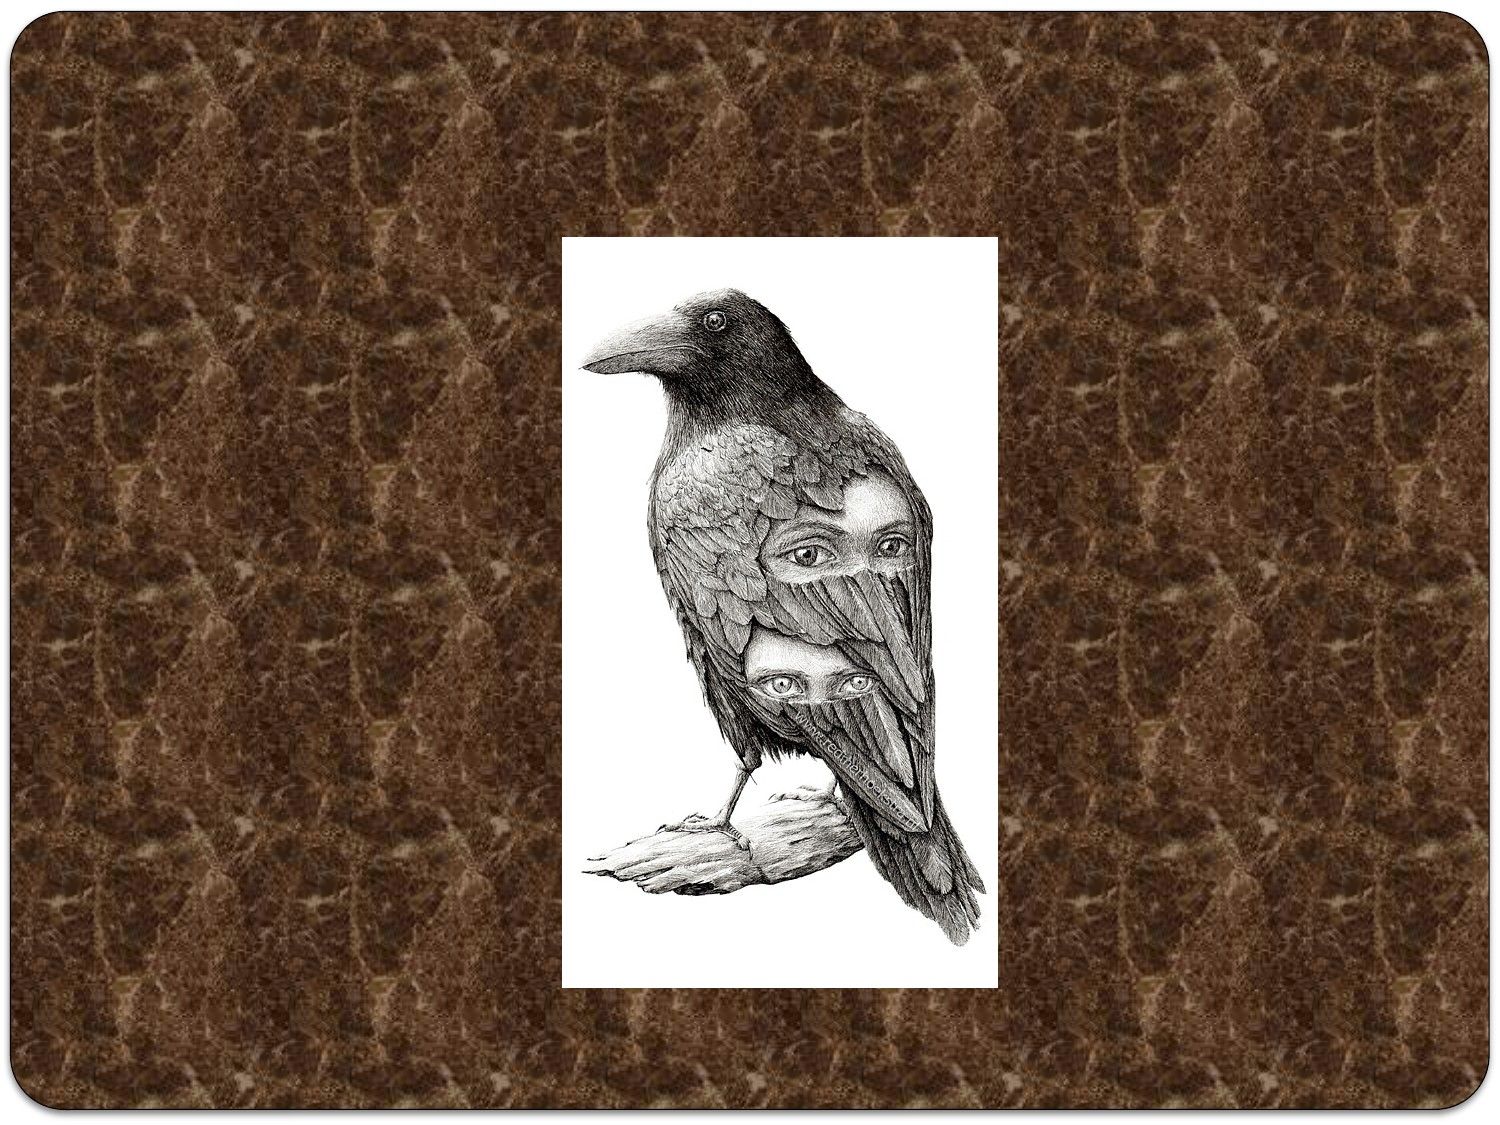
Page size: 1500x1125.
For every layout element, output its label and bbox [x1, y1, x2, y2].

picture [12, 12, 1488, 1108]
list [562, 237, 999, 988]
